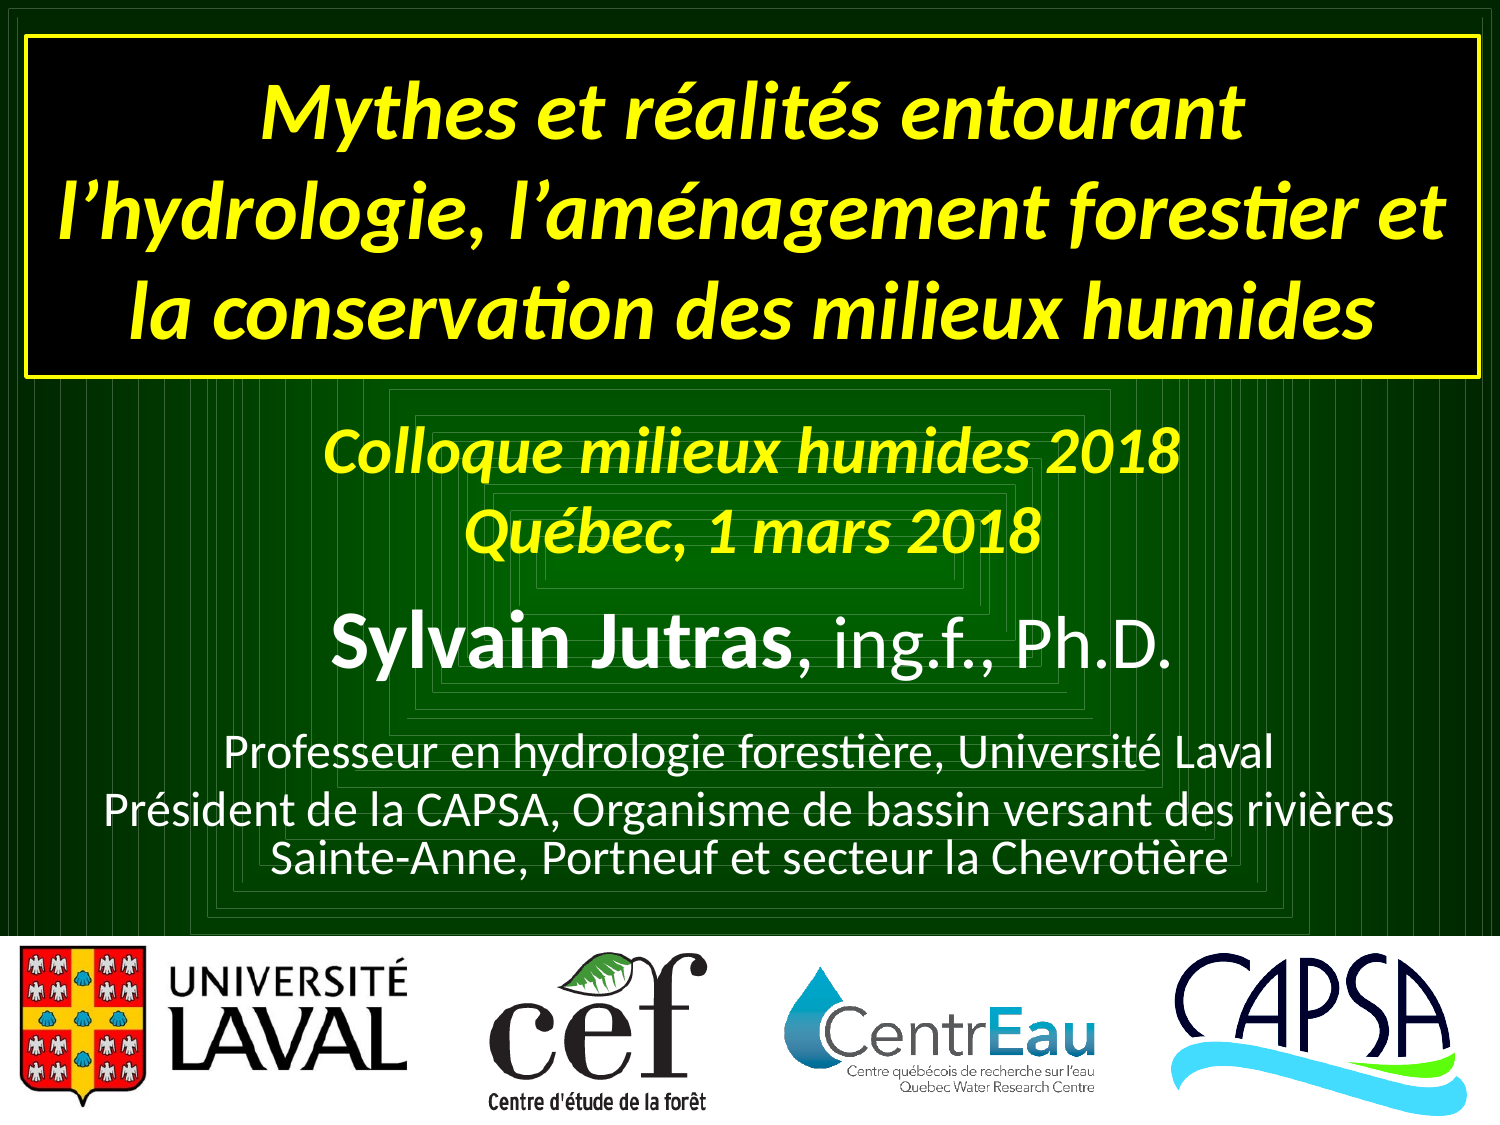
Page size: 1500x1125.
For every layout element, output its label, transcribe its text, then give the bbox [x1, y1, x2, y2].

text_box Professeur en hydrologie forestière, Université Laval Président de la CAPSA, Organisme de bassin versant des rivières Sainte-Anne, Portneuf et secteur la Chevrotière [61, 722, 1439, 918]
picture [483, 943, 712, 1117]
text_box [0, 936, 1500, 1125]
text_box Sylvain Jutras, ing.f., Ph.D. [100, 597, 1405, 692]
picture [774, 953, 1109, 1108]
picture [1171, 953, 1467, 1116]
title Colloque milieux humides 2018 Québec, 1 mars 2018 [26, 379, 1480, 596]
text_box Mythes et réalités entourant l’hydrologie, l’aménagement forestier et la conservation des milieux humides [24, 34, 1481, 379]
picture [18, 945, 408, 1108]
